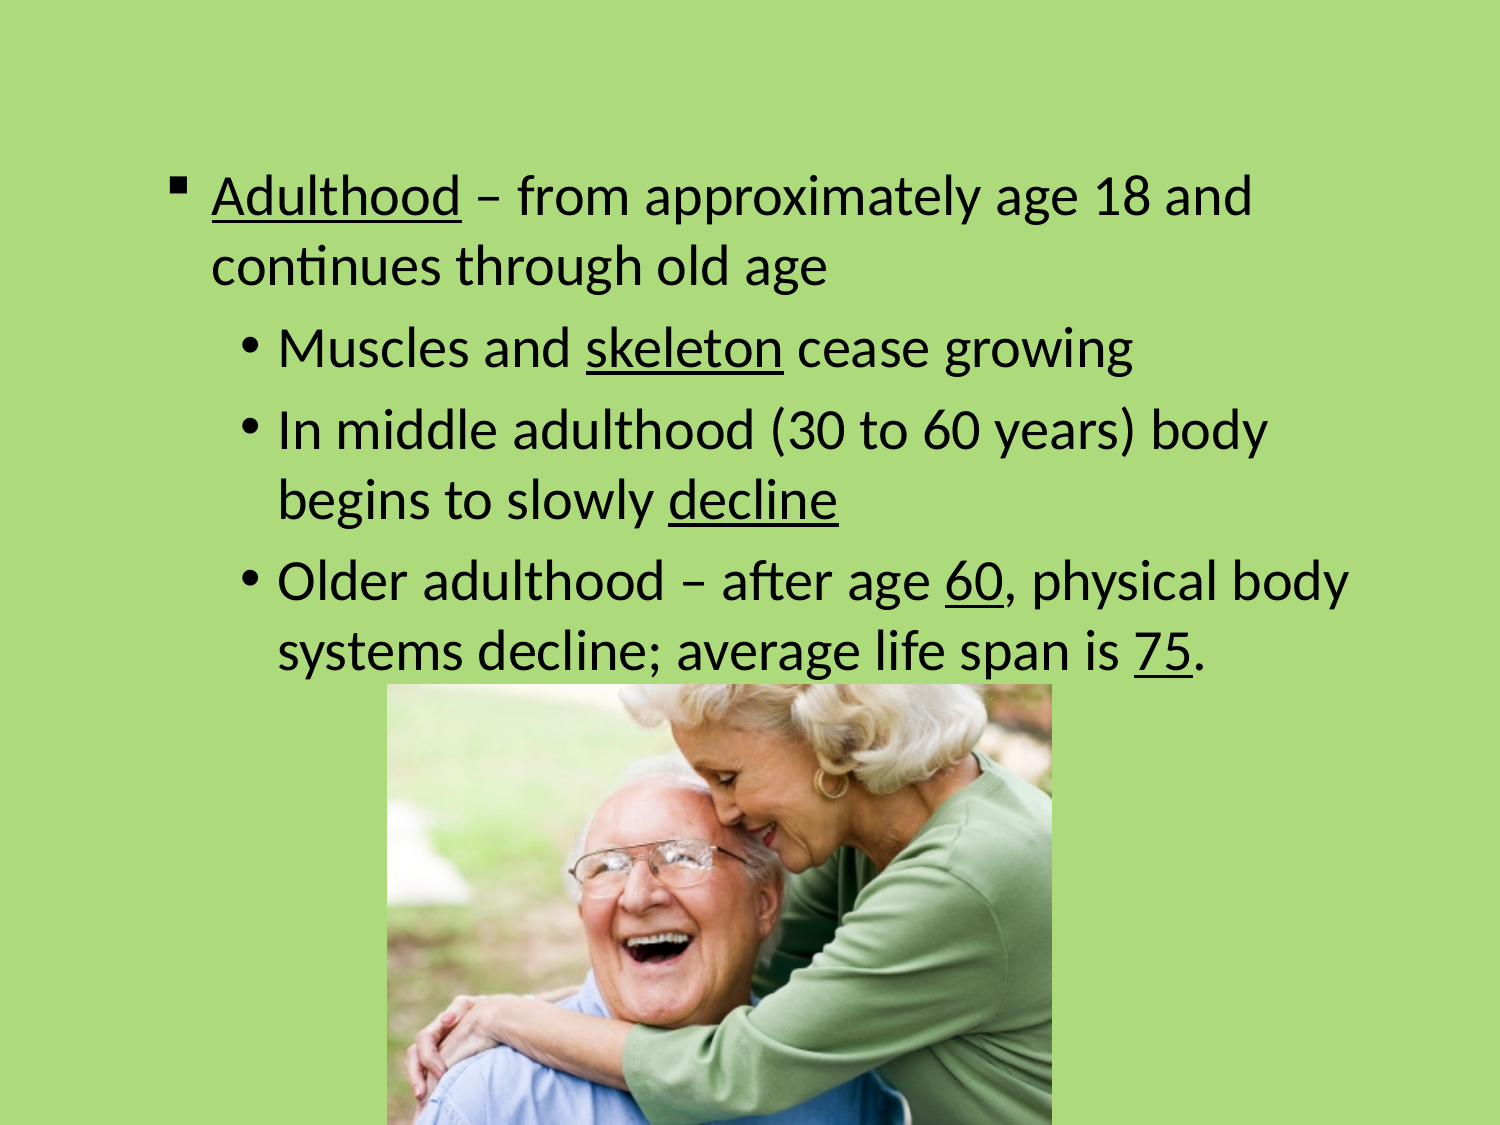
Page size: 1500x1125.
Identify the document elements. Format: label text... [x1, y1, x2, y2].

list Adulthood – from approximately age 18 and continues through old age Muscles and skeleton cease growing In middle adulthood (30 to 60 years) body begins to slowly decline Older adulthood – after age 60, physical body systems decline; average life span is 75. [75, 149, 1425, 838]
picture [387, 684, 1052, 1125]
